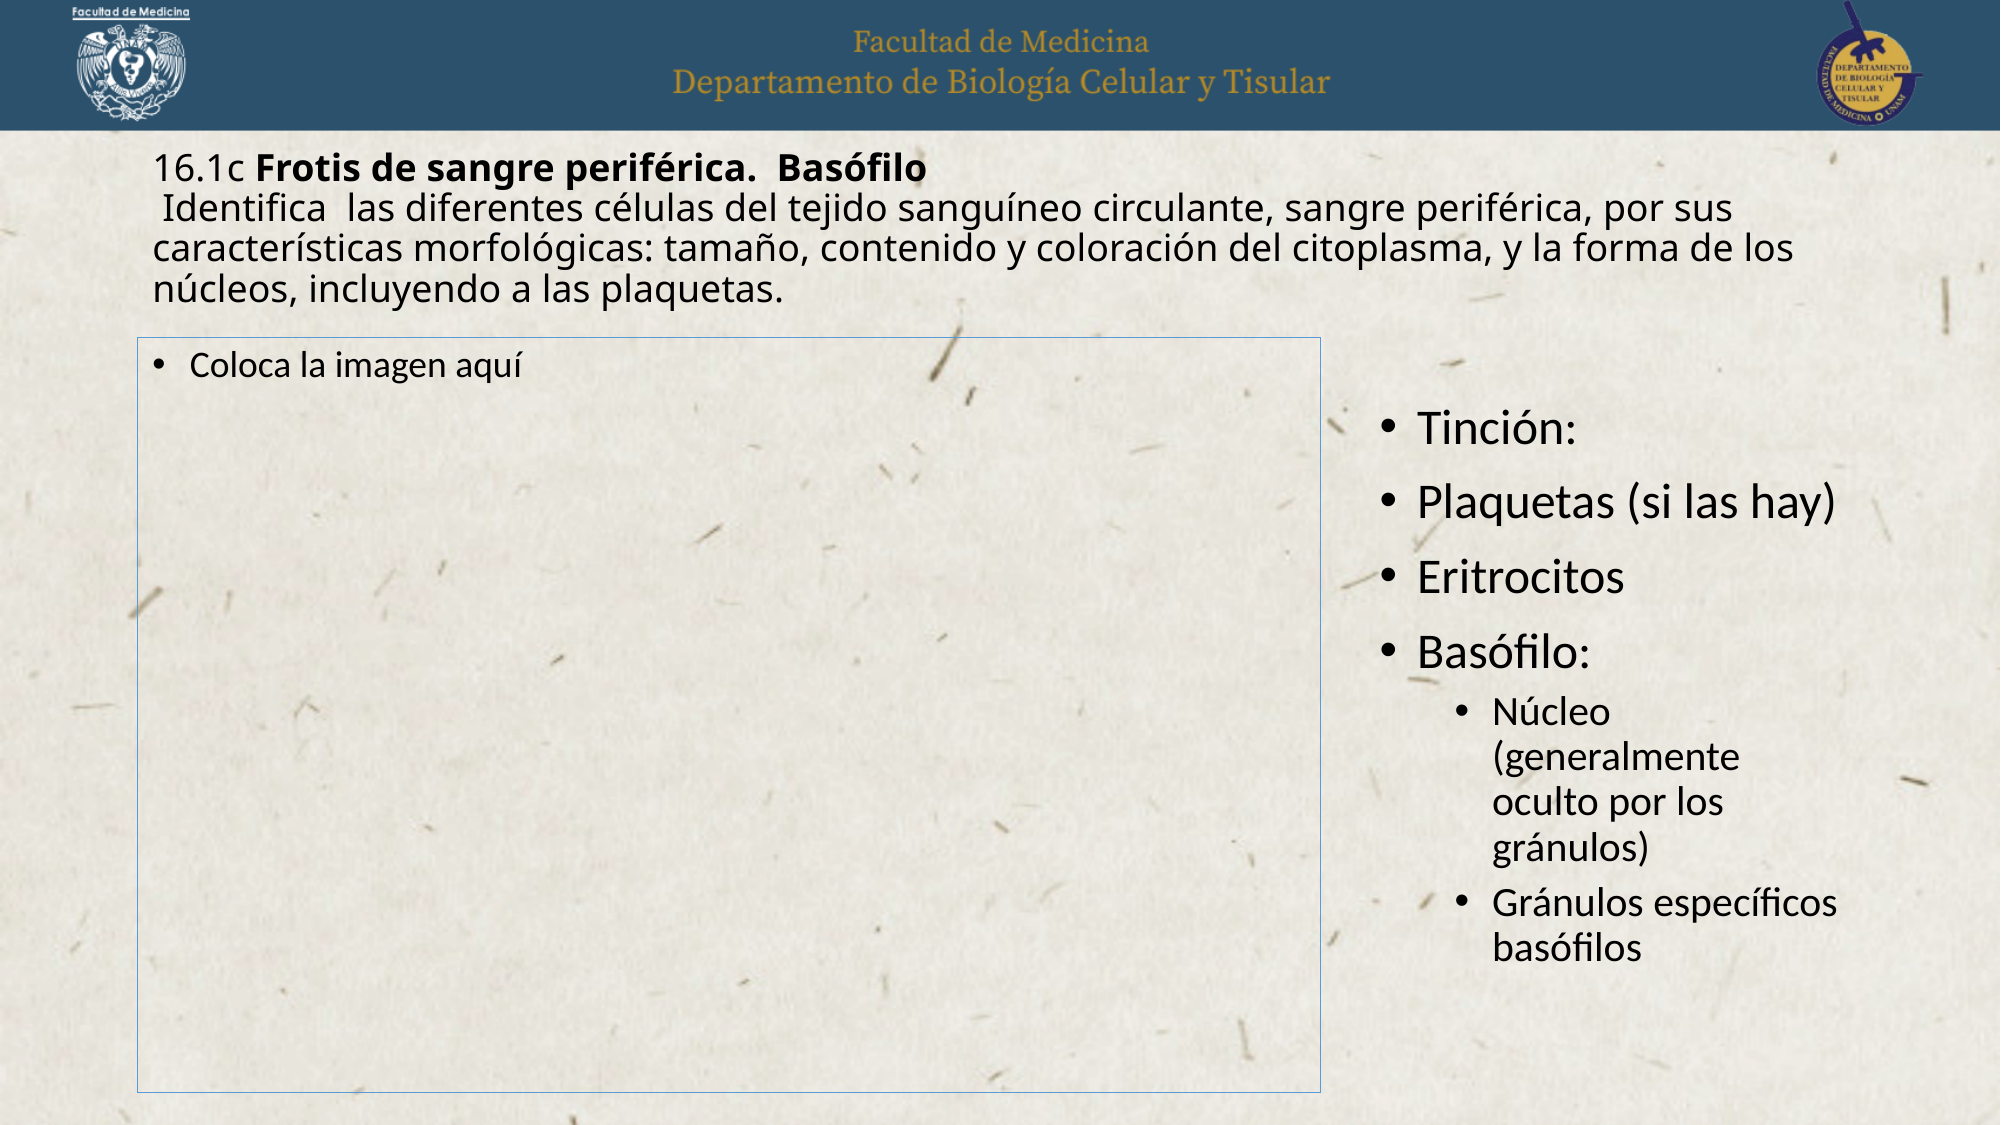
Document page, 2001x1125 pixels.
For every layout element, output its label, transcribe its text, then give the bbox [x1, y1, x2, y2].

list Tinción: Plaquetas (si las hay) Eritrocitos Basófilo: Núcleo (generalmente oculto por los gránulos) Gránulos específicos basófilos [1364, 393, 1863, 1014]
title 16.1c Frotis de sangre periférica. Basófilo Identifica las diferentes células del tejido sanguíneo circulante, sangre periférica, por sus características morfológicas: tamaño, contenido y coloración del citoplasma, y la forma de los núcleos, incluyendo a las plaquetas. [137, 120, 1863, 339]
list Coloca la imagen aquí [137, 337, 1321, 1093]
